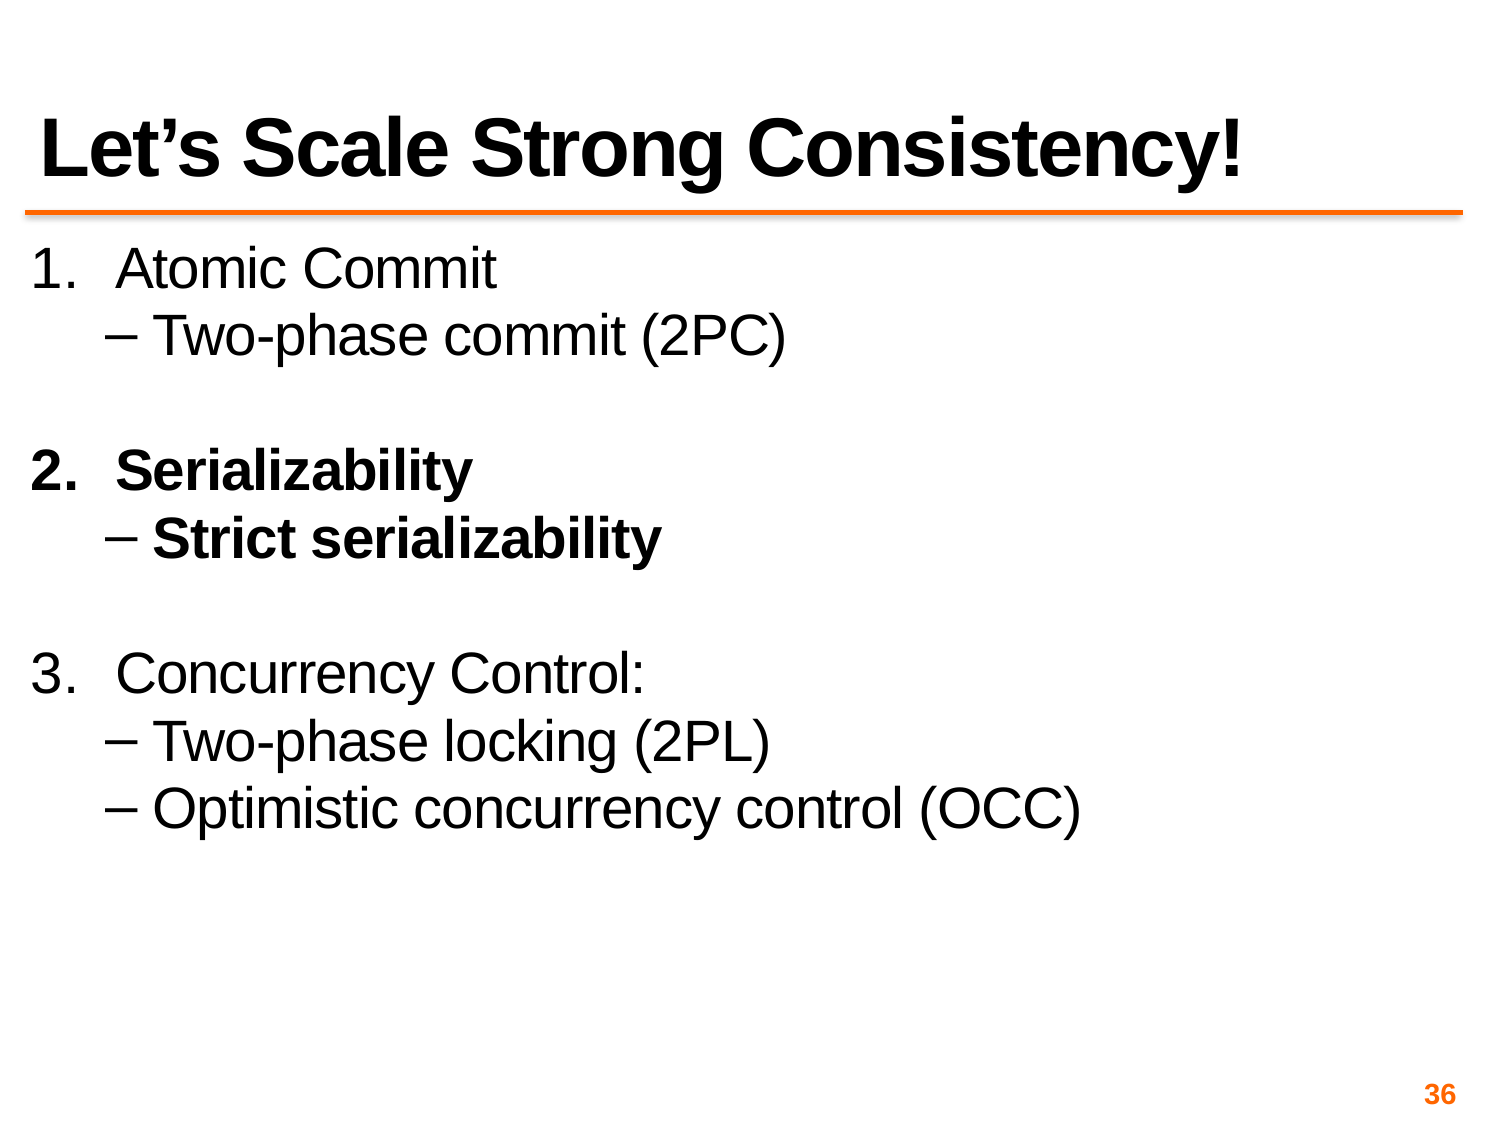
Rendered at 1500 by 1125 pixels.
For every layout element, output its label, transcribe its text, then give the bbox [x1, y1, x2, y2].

slide_number 36 [1112, 1074, 1463, 1110]
list Atomic Commit Two-phase commit (2PC) Serializability Strict serializability Concurrency Control: Two-phase locking (2PL) Optimistic concurrency control (OCC) [24, 237, 1463, 1063]
title Let’s Scale Strong Consistency! [24, 24, 1463, 201]
